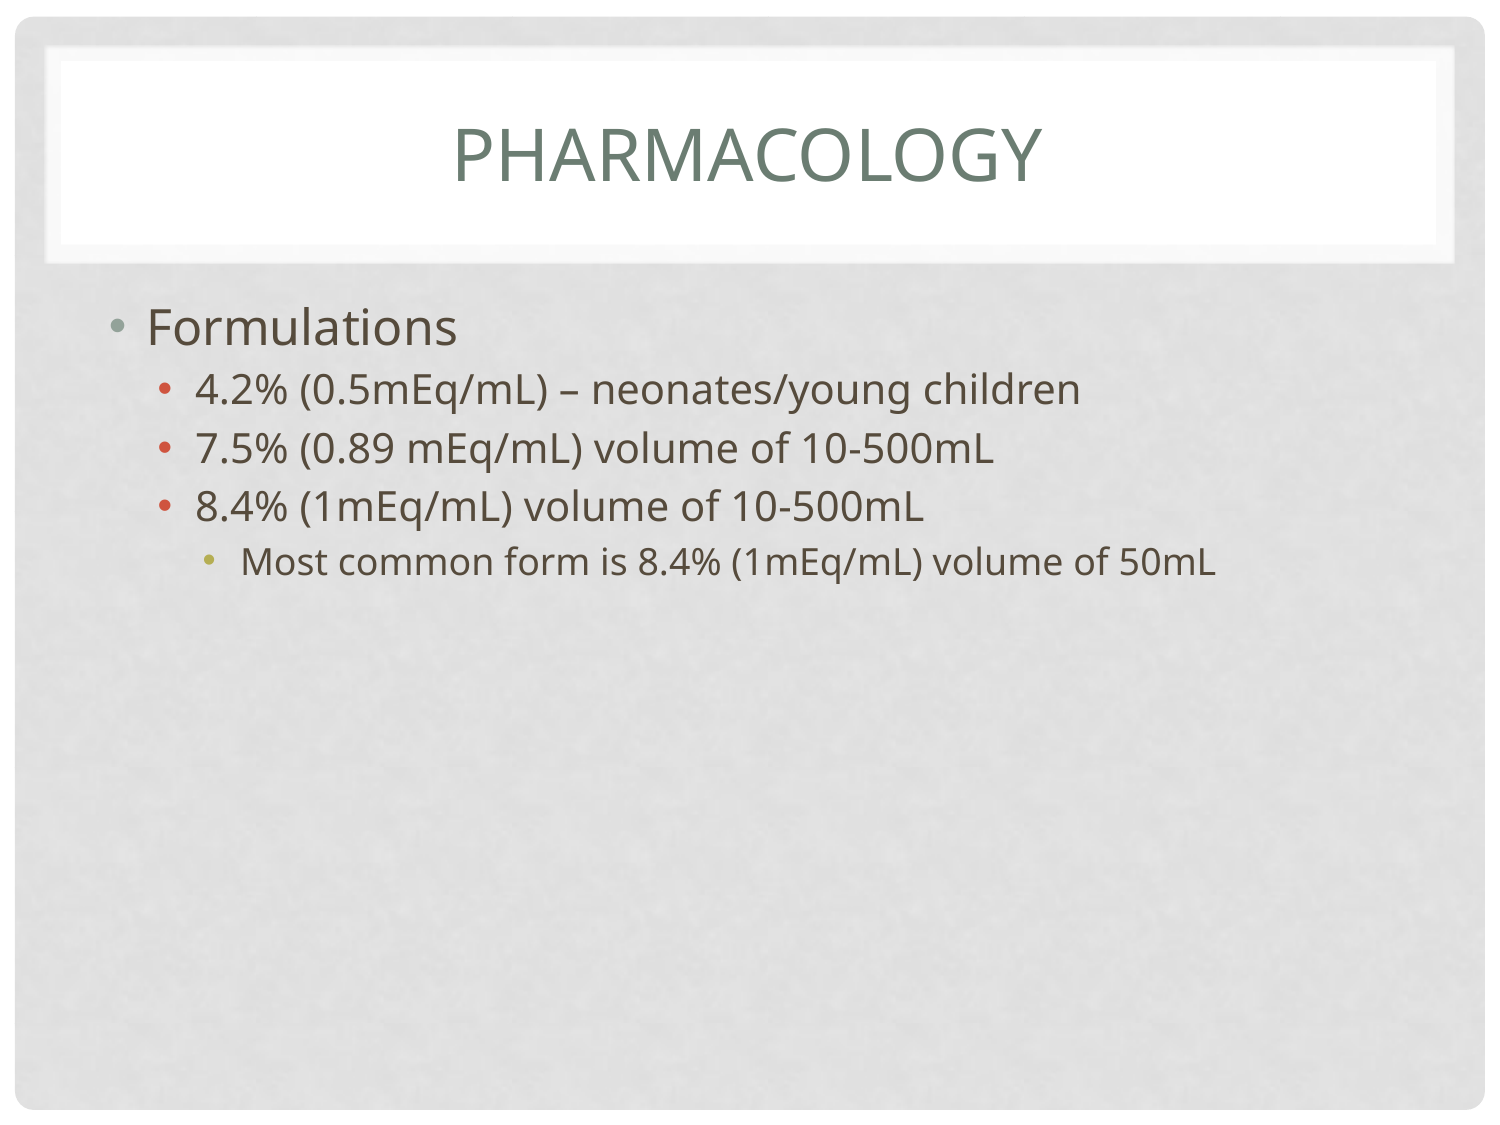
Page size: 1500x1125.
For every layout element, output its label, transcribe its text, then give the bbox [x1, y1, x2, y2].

list Formulations 4.2% (0.5mEq/mL) – neonates/young children 7.5% (0.89 mEq/mL) volume of 10-500mL 8.4% (1mEq/mL) volume of 10-500mL Most common form is 8.4% (1mEq/mL) volume of 50mL [75, 287, 1425, 1005]
title pharmacology [69, 66, 1425, 238]
